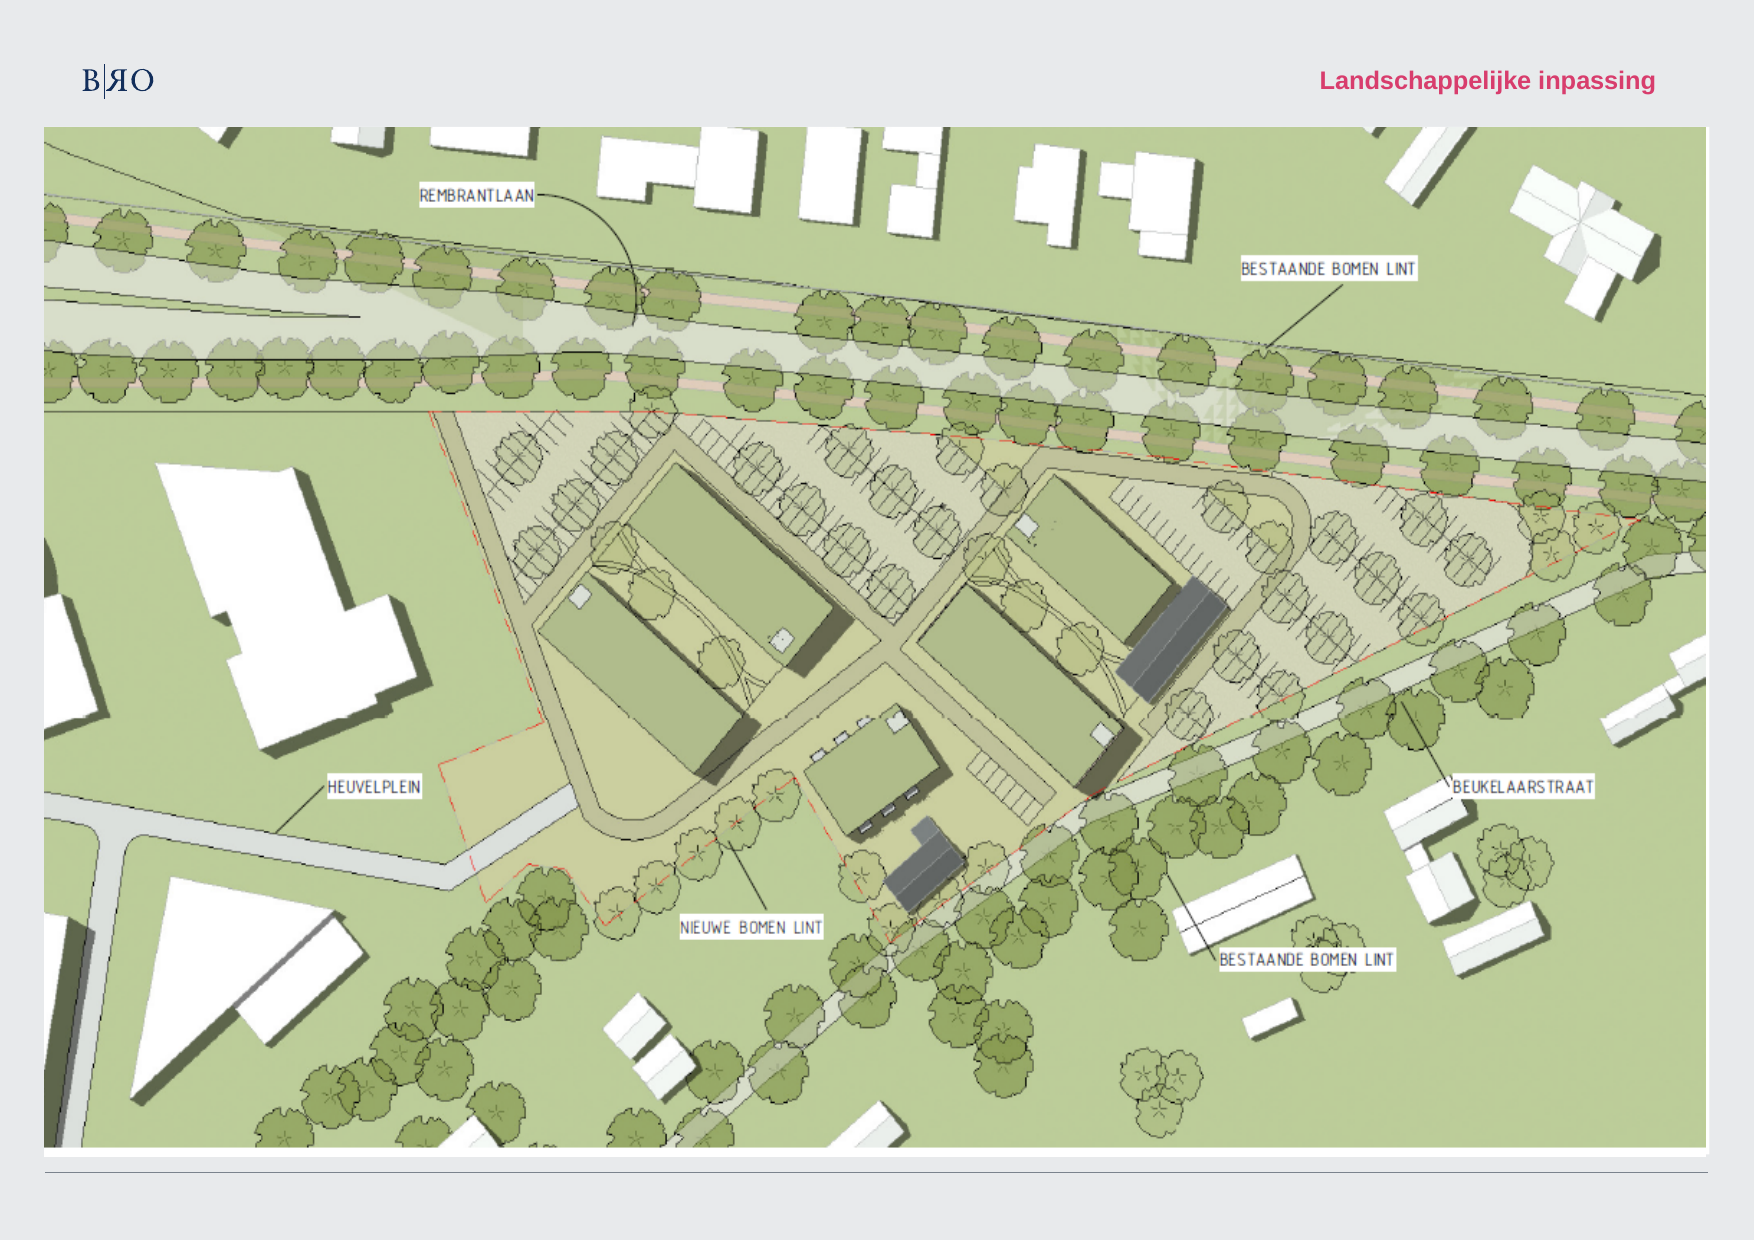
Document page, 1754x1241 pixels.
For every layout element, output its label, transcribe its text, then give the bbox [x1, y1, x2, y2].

list Landschappelijke inpassing [566, 60, 1672, 104]
picture [44, 127, 1706, 1157]
